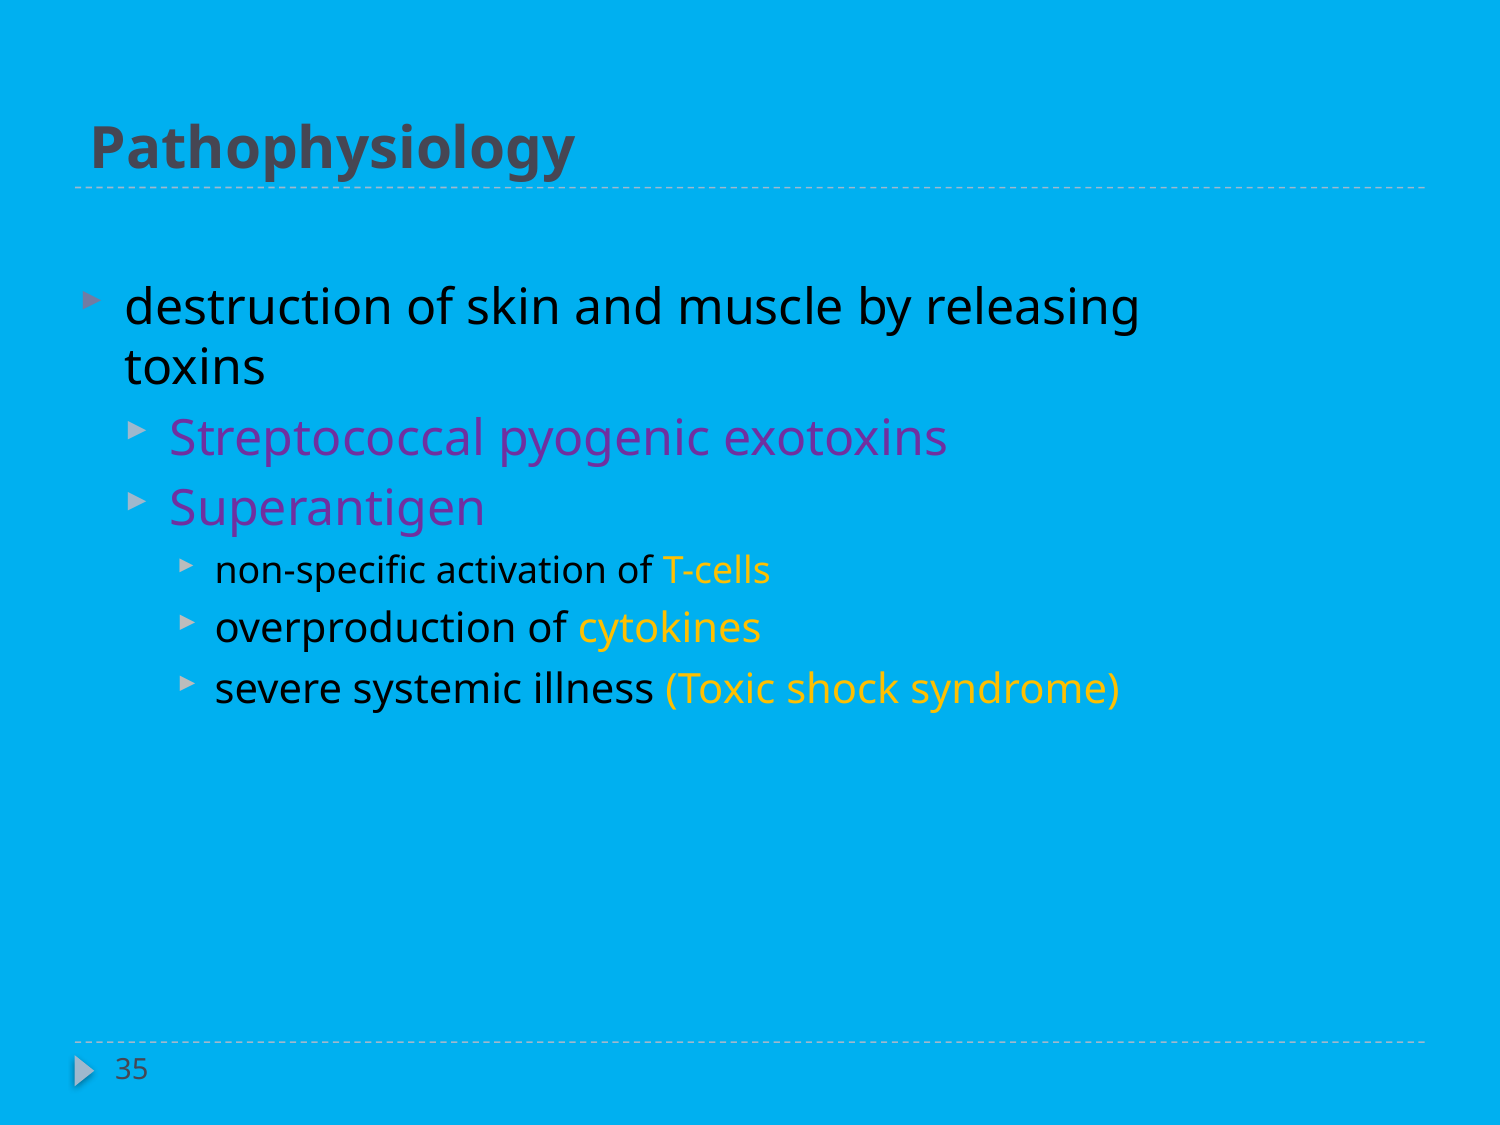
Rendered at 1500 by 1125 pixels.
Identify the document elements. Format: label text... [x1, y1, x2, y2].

list destruction of skin and muscle by releasing toxins Streptococcal pyogenic exotoxins Superantigen non-specific activation of T-cells overproduction of cytokines severe systemic illness (Toxic shock syndrome) [64, 267, 1248, 1034]
title Pathophysiology [75, 24, 1425, 188]
slide_number 35 [100, 1042, 426, 1103]
